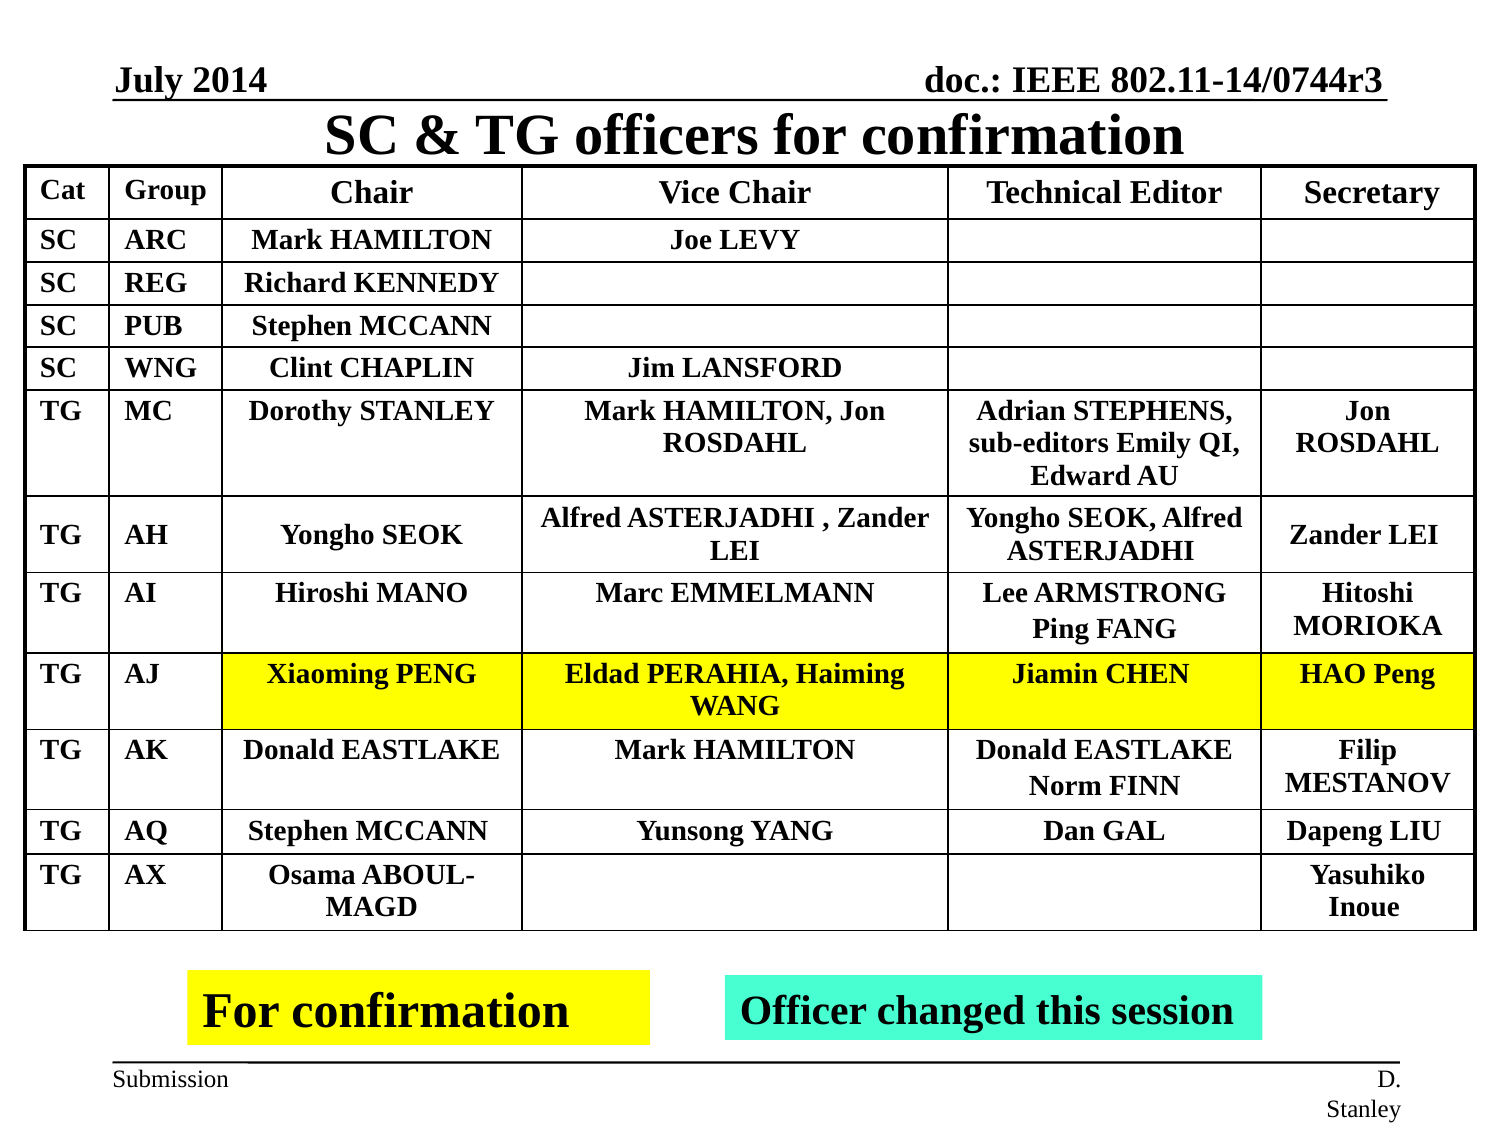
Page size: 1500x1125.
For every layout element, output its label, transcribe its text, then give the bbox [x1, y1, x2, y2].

table_cell AH [110, 497, 221, 572]
table_cell SC [27, 263, 108, 304]
table_cell [1262, 220, 1473, 261]
table_cell TG [27, 855, 108, 930]
table_cell [523, 855, 947, 930]
table_cell Xiaoming PENG [223, 654, 521, 729]
table_cell [949, 220, 1260, 261]
table_cell TG [27, 654, 108, 729]
table_cell Mark HAMILTON, Jon ROSDAHL [523, 391, 947, 495]
table_cell Alfred ASTERJADHI , Zander LEI [523, 497, 947, 572]
text_box For confirmation [187, 970, 650, 1045]
table_cell Joe LEVY [523, 220, 947, 261]
table_cell MC [110, 391, 221, 495]
table_cell SC [27, 220, 108, 261]
table_cell Mark HAMILTON [223, 220, 521, 261]
table_header Group [110, 168, 221, 218]
table_cell [1262, 263, 1473, 304]
table_cell Zander LEI [1262, 497, 1473, 572]
table_cell TG [27, 573, 108, 652]
table_cell Hitoshi MORIOKA [1262, 573, 1473, 652]
table_cell [949, 263, 1260, 304]
table_cell [1262, 306, 1473, 346]
table_cell Eldad PERAHIA, Haiming WANG [523, 654, 947, 729]
title SC & TG officers for confirmation [24, 99, 1500, 163]
table_cell Richard KENNEDY [223, 263, 521, 304]
table_cell ARC [110, 220, 221, 261]
table_cell AI [110, 573, 221, 652]
table_cell AQ [110, 810, 221, 853]
table_header Chair [223, 168, 521, 218]
table_header Vice Chair [523, 168, 947, 218]
table_cell HAO Peng [1262, 654, 1473, 729]
table_cell Stephen MCCANN [223, 810, 521, 853]
table_header Technical Editor [949, 168, 1260, 218]
table_cell Clint CHAPLIN [223, 348, 521, 389]
text_box Officer changed this session [724, 975, 1263, 1040]
table_header Secretary [1262, 168, 1473, 218]
table_cell Donald EASTLAKE Norm FINN [949, 730, 1260, 809]
table_cell Yunsong YANG [523, 810, 947, 853]
table_cell PUB [110, 306, 221, 346]
table_cell WNG [110, 348, 221, 389]
table_cell [523, 263, 947, 304]
table_cell Yongho SEOK [223, 497, 521, 572]
table_cell [949, 855, 1260, 930]
table_cell Dapeng LIU [1262, 810, 1473, 853]
table_cell [1262, 348, 1473, 389]
table_cell TG [27, 497, 108, 572]
table_cell TG [27, 810, 108, 853]
table_cell Jiamin CHEN [949, 654, 1260, 729]
table_cell [949, 306, 1260, 346]
table_cell SC [27, 306, 108, 346]
table_cell Jon ROSDAHL [1262, 391, 1473, 495]
table_cell Mark HAMILTON [523, 730, 947, 809]
table_cell TG [27, 730, 108, 809]
table_cell AK [110, 730, 221, 809]
table_header Cat [27, 168, 108, 218]
table_cell REG [110, 263, 221, 304]
table_cell SC [27, 348, 108, 389]
table_cell AJ [110, 654, 221, 729]
table_cell Filip MESTANOV [1262, 730, 1473, 809]
table_cell Osama ABOUL-MAGD [223, 855, 521, 930]
table_cell Jim LANSFORD [523, 348, 947, 389]
table_cell Yongho SEOK, Alfred ASTERJADHI [949, 497, 1260, 572]
table_cell Marc EMMELMANN [523, 573, 947, 652]
table_cell [949, 348, 1260, 389]
footer D. Stanley Aruba Networks [1324, 1061, 1402, 1093]
table_cell AX [110, 855, 221, 930]
table_cell Lee ARMSTRONG Ping FANG [949, 573, 1260, 652]
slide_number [114, 54, 374, 99]
table_cell Hiroshi MANO [223, 573, 521, 652]
table_cell Donald EASTLAKE [223, 730, 521, 809]
table_cell Adrian STEPHENS, sub-editors Emily QI, Edward AU [949, 391, 1260, 495]
table_cell [523, 306, 947, 346]
table_cell Dan GAL [949, 810, 1260, 853]
table_cell TG [27, 391, 108, 495]
table_cell Stephen MCCANN [223, 306, 521, 346]
table_cell Dorothy STANLEY [223, 391, 521, 495]
table_cell Yasuhiko Inoue [1262, 855, 1473, 930]
